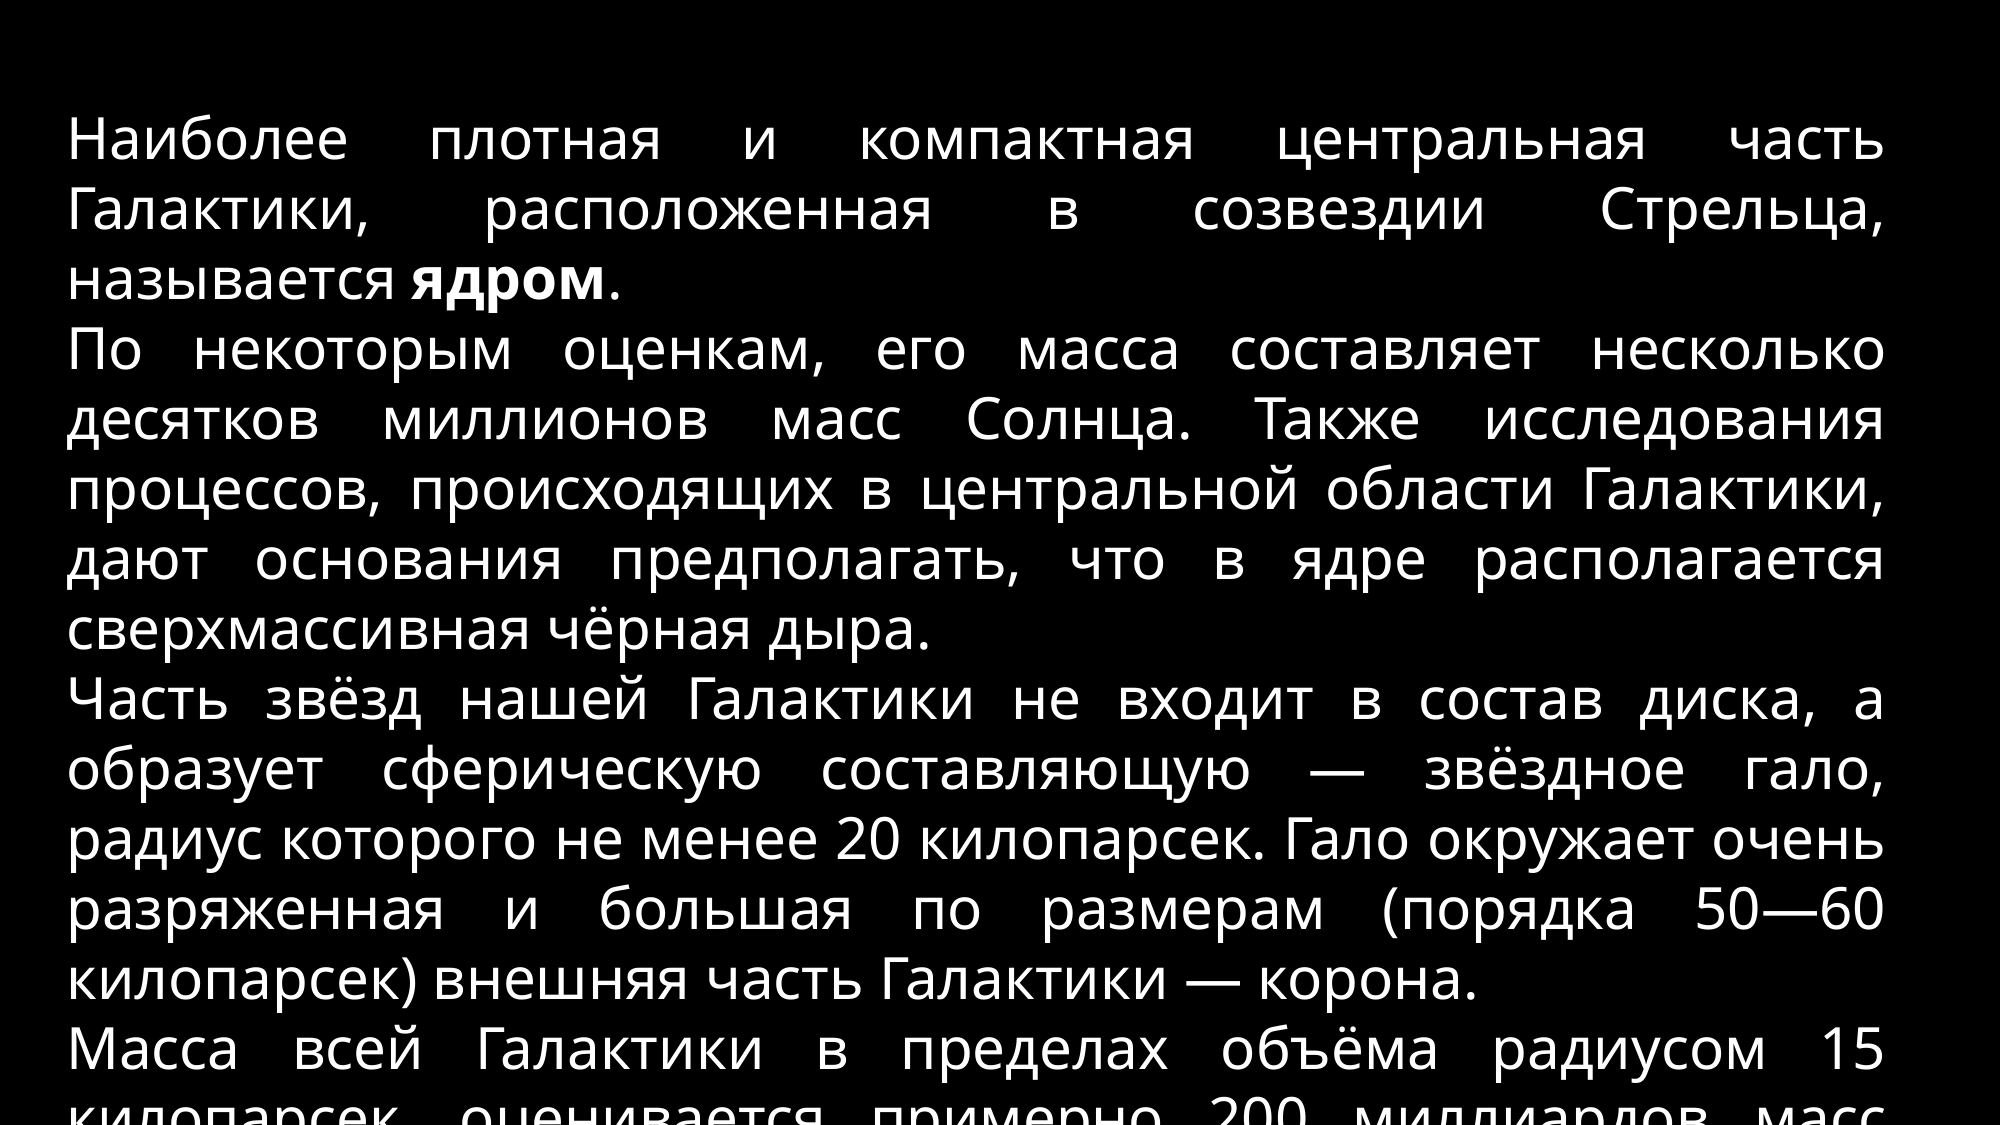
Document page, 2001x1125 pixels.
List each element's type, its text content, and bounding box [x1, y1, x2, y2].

text_box Наиболее плотная и компактная центральная часть Галактики, расположенная в созвездии Стрельца, называется ядром. По некоторым оценкам, его масса составляет несколько десятков миллионов масс Солнца. Также исследования процессов, происходящих в центральной области Галактики, дают основания предполагать, что в ядре располагается сверхмассивная чёрная дыра. Часть звёзд нашей Галактики не входит в состав диска, а образует сферическую составляющую — звёздное гало, радиус которого не менее 20 килопарсек. Гало окружает очень разряженная и большая по размерам (порядка 50—60 килопарсек) внешняя часть Галактики — корона. Масса всей Галактики в пределах объёма радиусом 15 килопарсек, оценивается примерно 200 миллиардов масс Солнца. А с учётом остальной части — в триллион масс. [51, 93, 1901, 1125]
